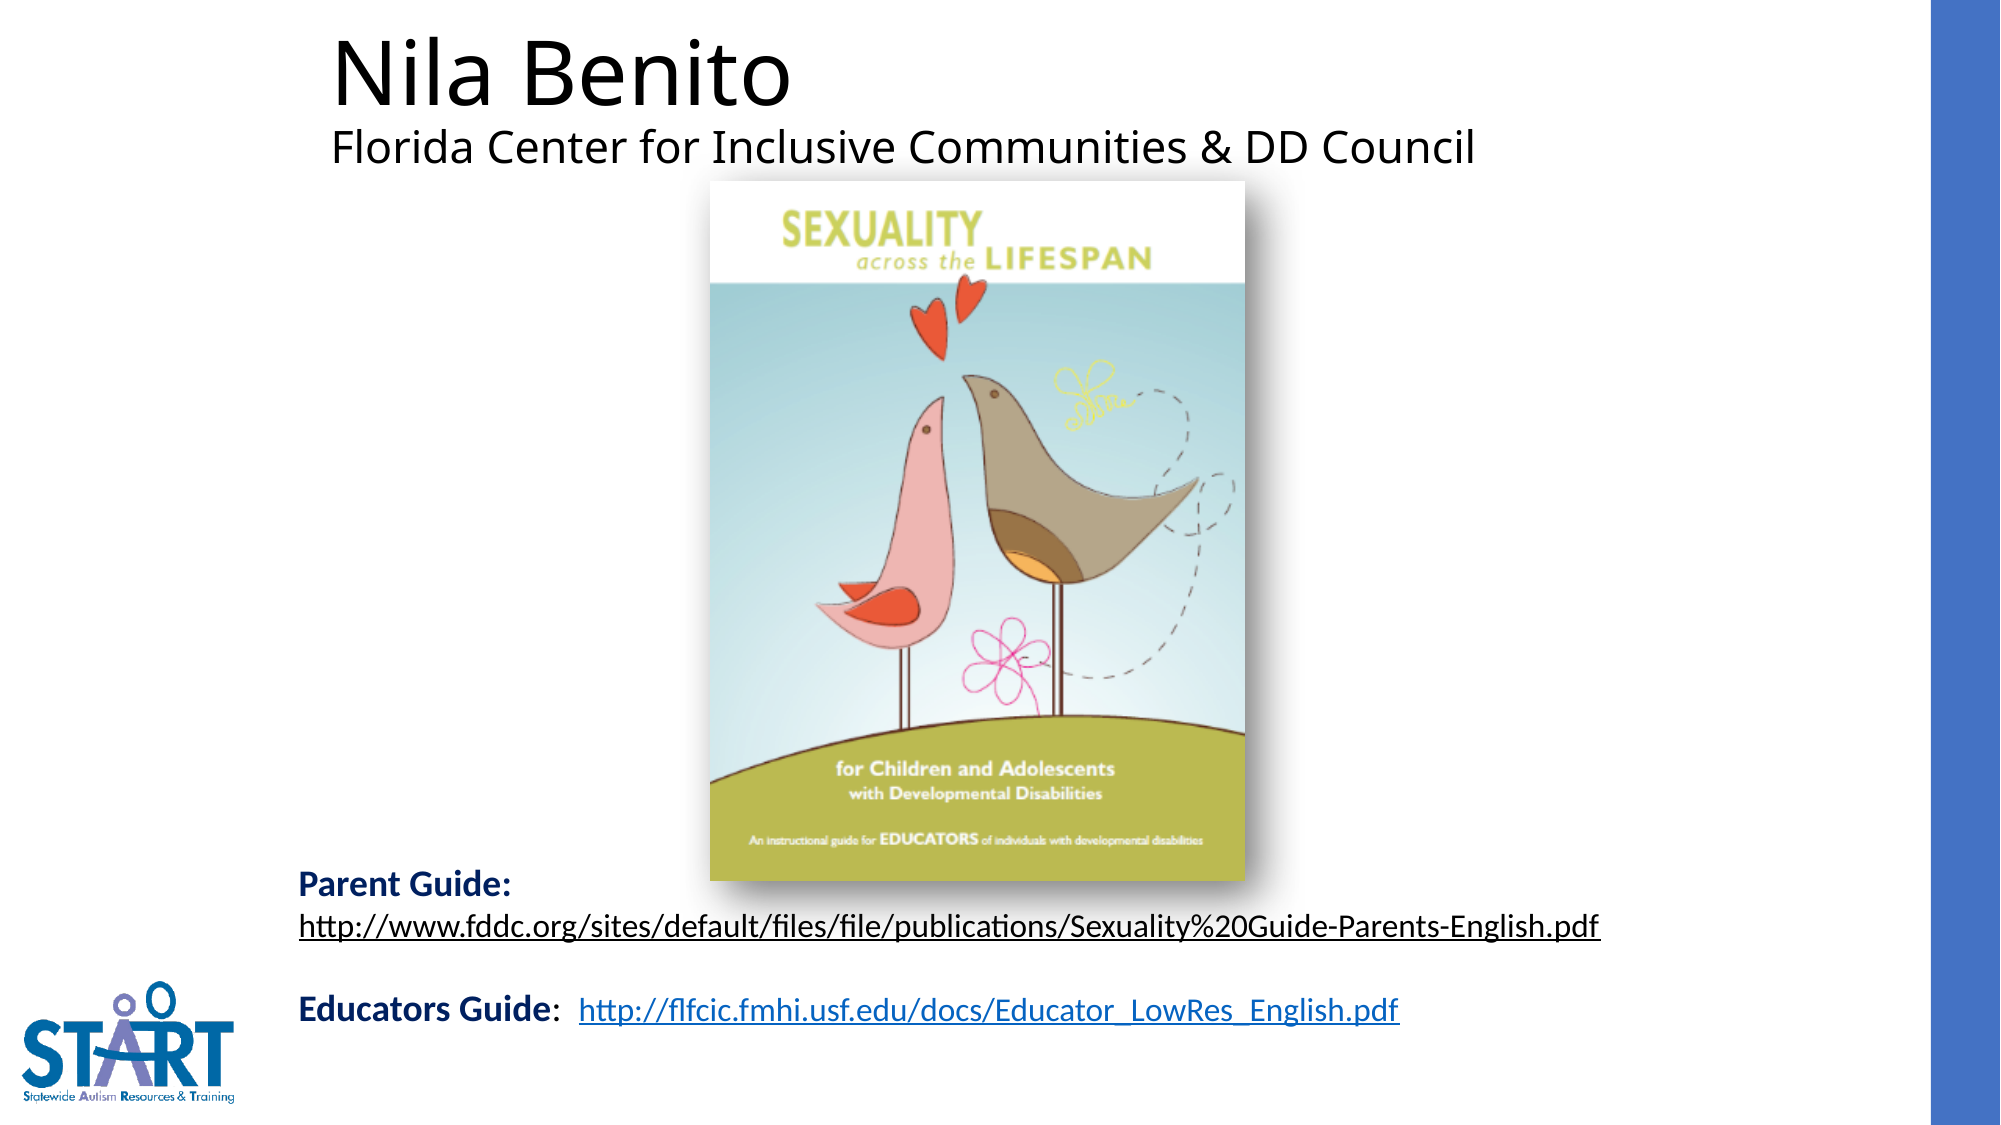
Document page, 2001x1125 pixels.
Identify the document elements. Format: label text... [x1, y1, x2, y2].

text_box Parent Guide: http://www.fddc.org/sites/default/files/file/publications/Sexuality%20Guide-Parents-English.pdf Educators Guide: http://flfcic.fmhi.usf.edu/docs/Educator_LowRes_English.pdf [283, 851, 1717, 1036]
title Nila Benito Florida Center for Inclusive Communities & DD Council [315, 19, 1647, 182]
picture [710, 181, 1245, 881]
picture [21, 981, 234, 1104]
